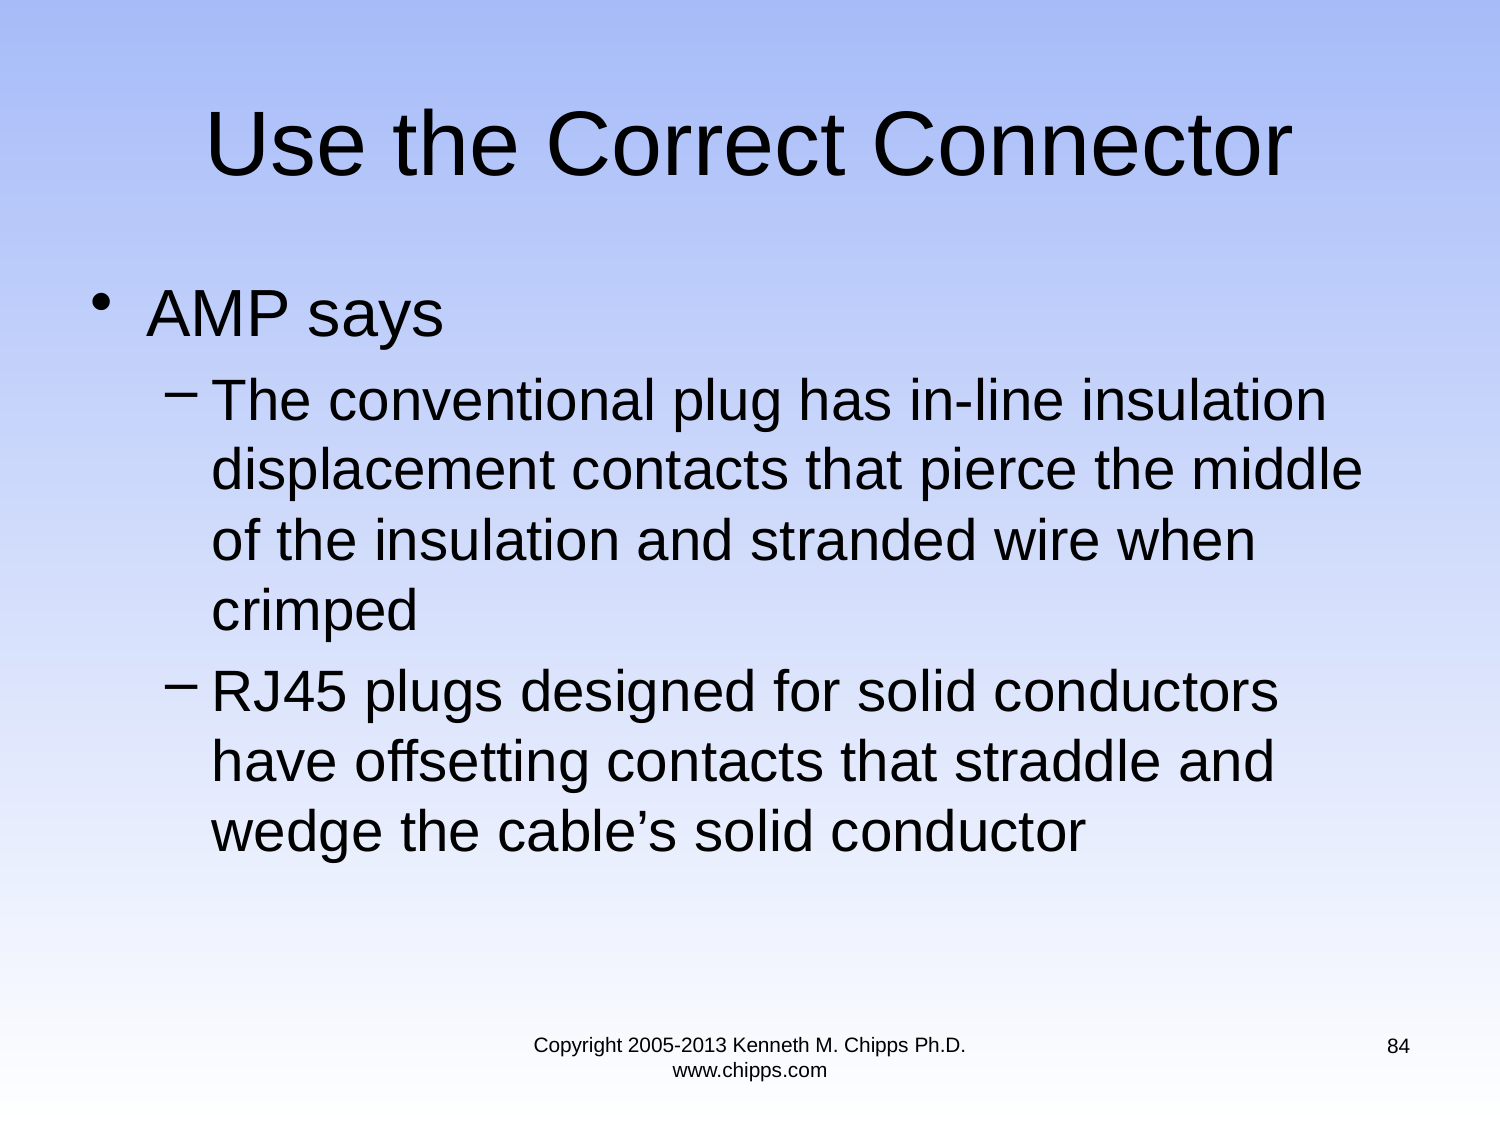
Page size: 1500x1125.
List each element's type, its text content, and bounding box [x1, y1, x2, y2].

slide_number 84 [1074, 1024, 1426, 1104]
list AMP says The conventional plug has in-line insulation displacement contacts that pierce the middle of the insulation and stranded wire when crimped RJ45 plugs designed for solid conductors have offsetting contacts that straddle and wedge the cable’s solid conductor [75, 262, 1425, 1005]
footer Copyright 2005-2013 Kenneth M. Chipps Ph.D. www.chipps.com [449, 1024, 1051, 1103]
title Use the Correct Connector [75, 45, 1425, 233]
